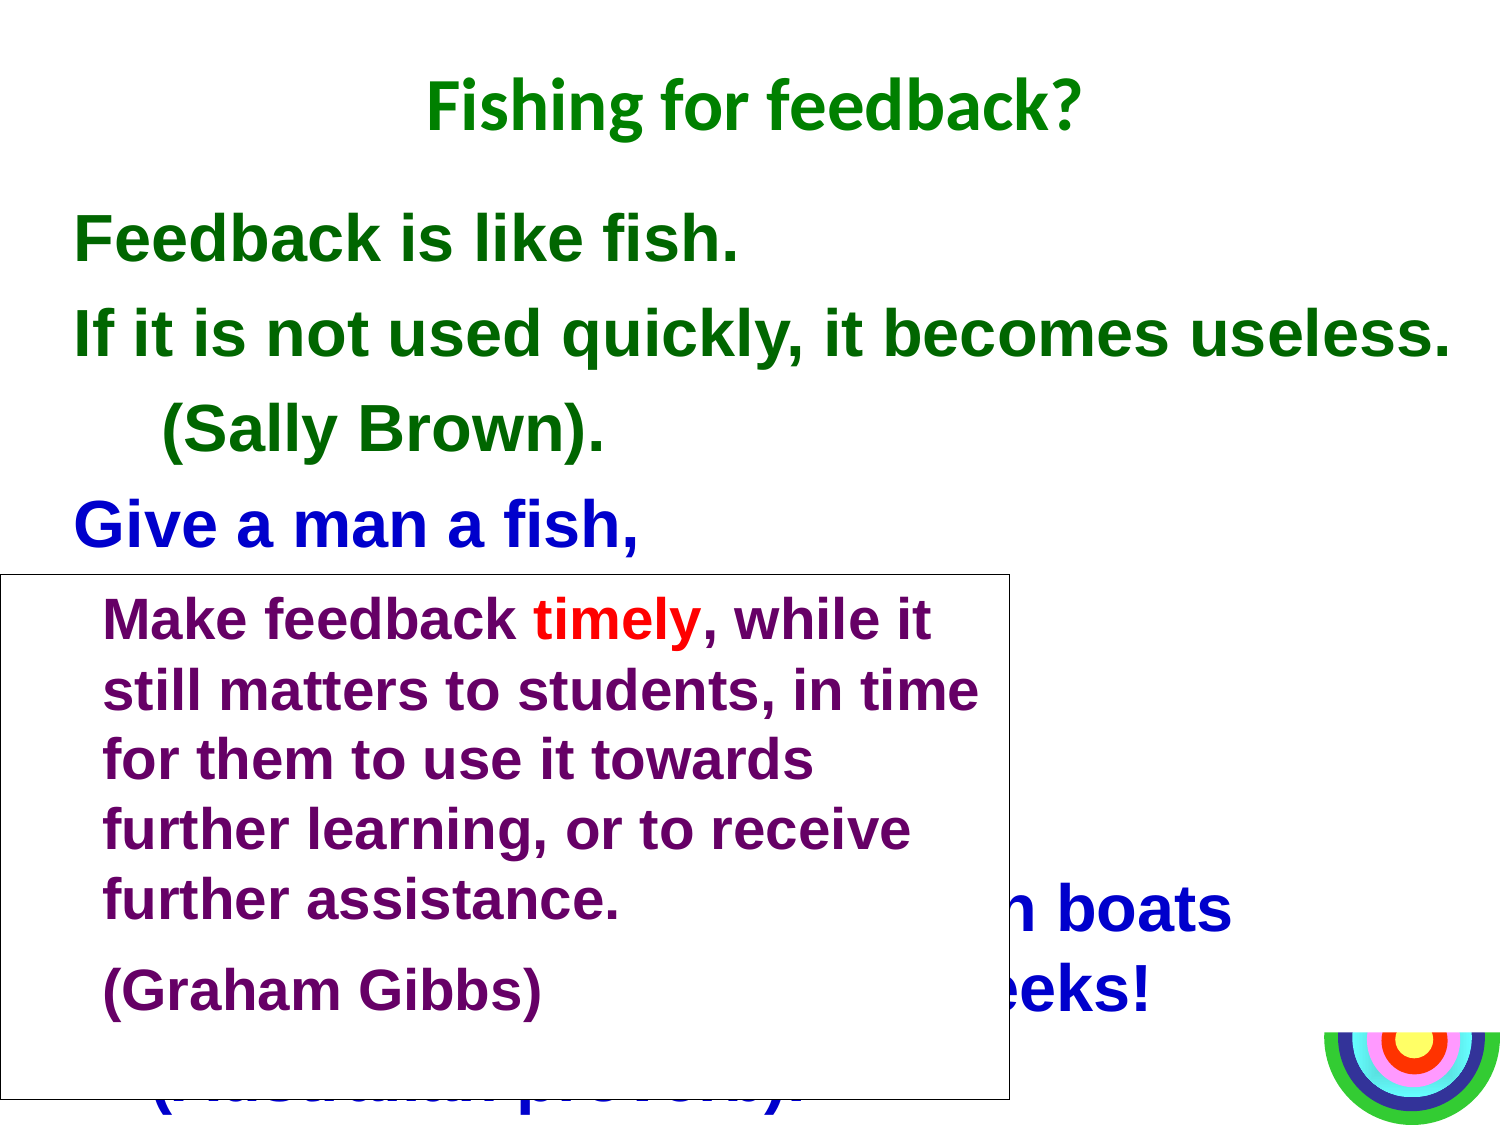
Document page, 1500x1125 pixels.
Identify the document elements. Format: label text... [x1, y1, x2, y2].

list Feedback is like fish. If it is not used quickly, it becomes useless. (Sally Brown). Give a man a fish, Feed him for a day. Teach a man to fish, Feed him for a lifetime. (Maimonides: 1135-1204) [58, 196, 1471, 857]
text_box And he’ll learn to drink beer in boats And you won’t see him for weeks! [1010, 857, 1500, 1033]
text_box Make feedback timely, while it still matters to students, in time for them to use it towards further learning, or to receive further assistance. (Graham Gibbs) [0, 574, 1010, 1100]
title Fishing for feedback? [40, 30, 1471, 185]
text_box (Australian proverb). [135, 1100, 987, 1124]
